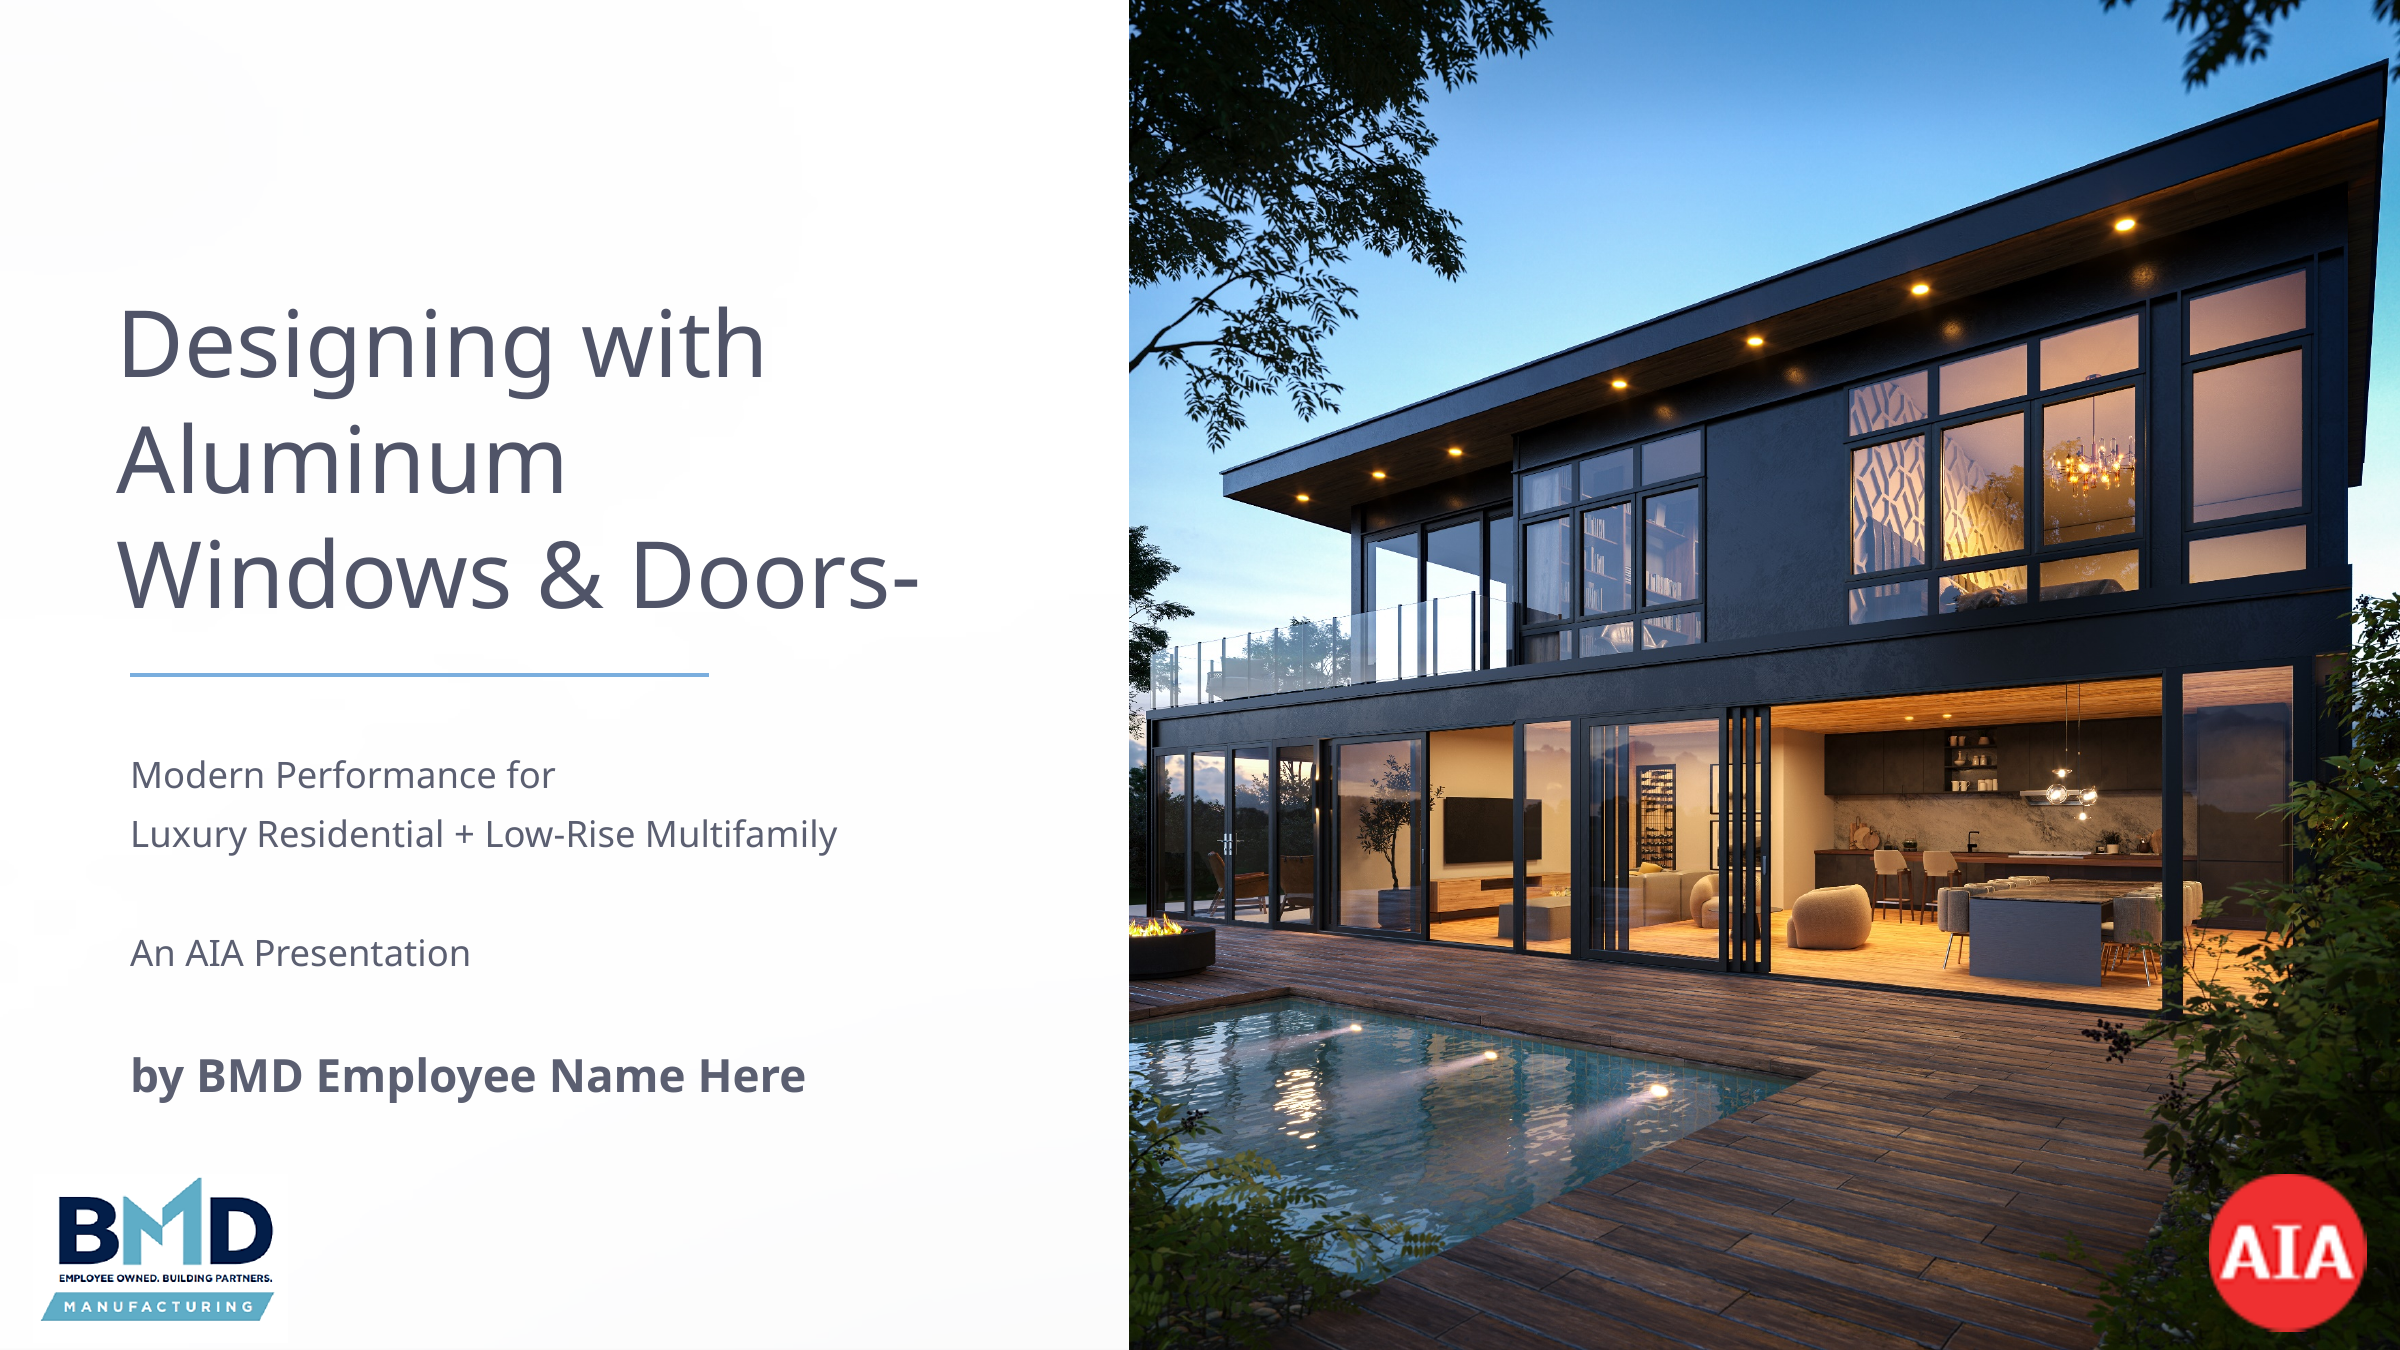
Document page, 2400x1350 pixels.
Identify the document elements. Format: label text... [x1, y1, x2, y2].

text_box Designing with Aluminum Windows & Doors- [116, 280, 973, 513]
text_box by BMD Employee Name Here [130, 1036, 513, 1102]
picture [1129, 0, 2400, 1350]
text_box Modern Performance for Luxury Residential + Low-Rise Multifamily An AIA Presentation [130, 735, 1129, 866]
picture [33, 1174, 288, 1343]
